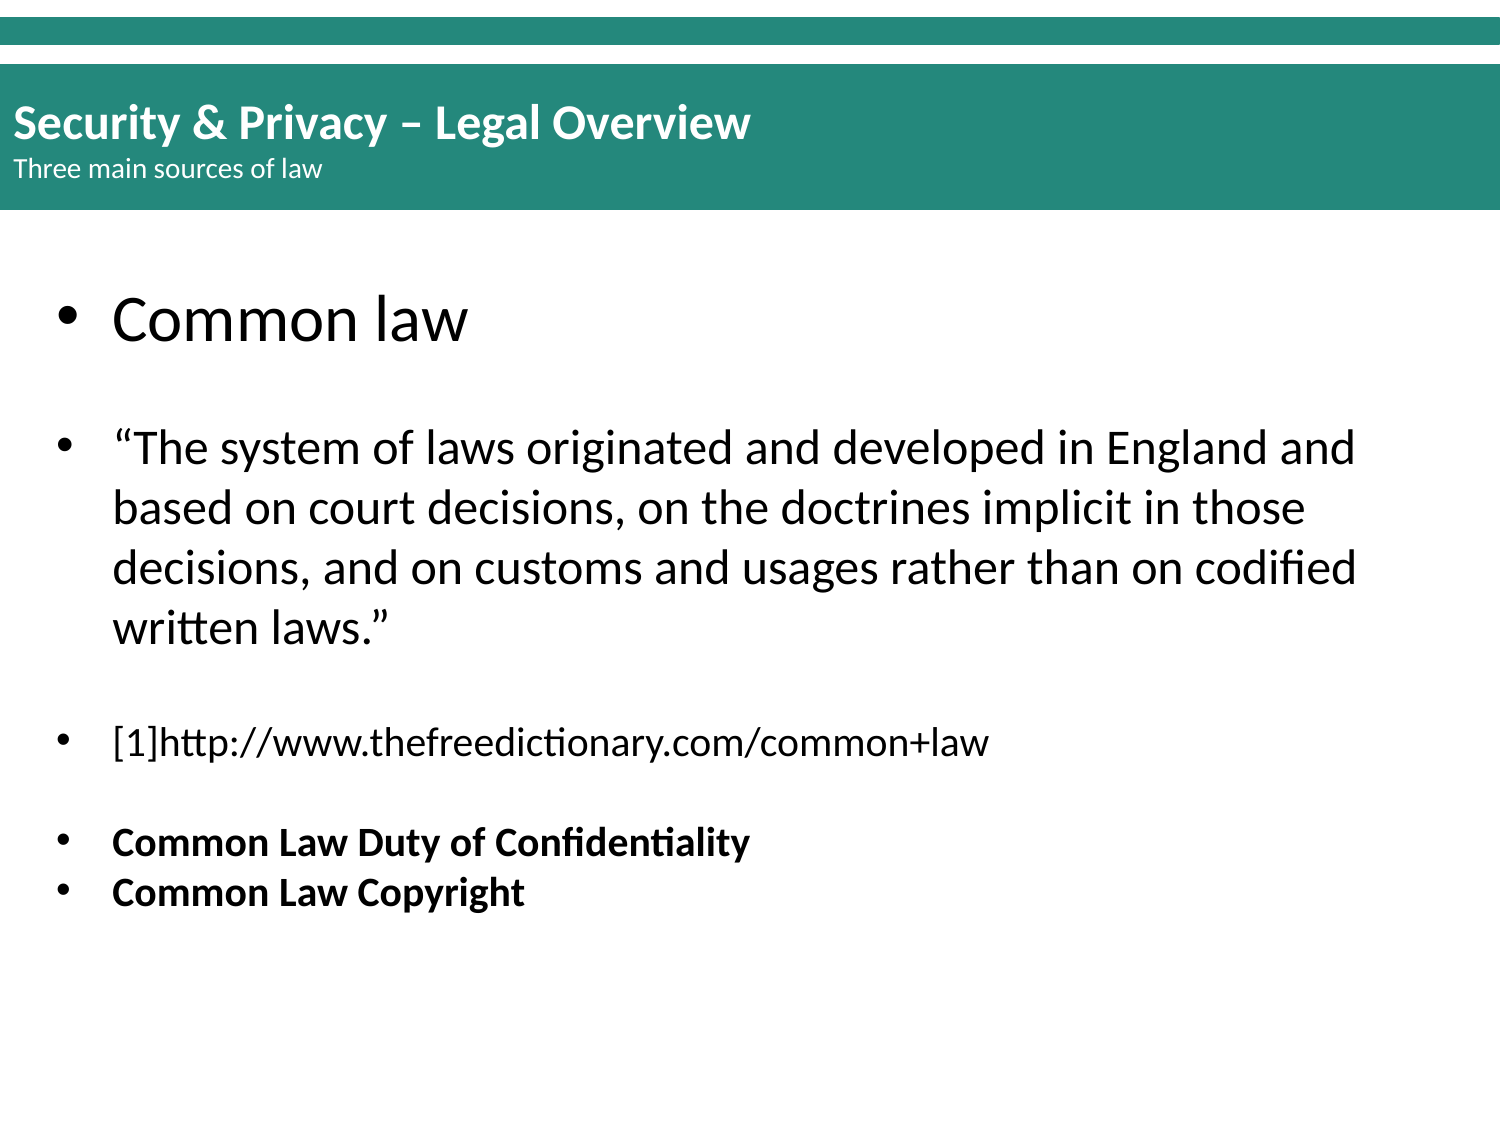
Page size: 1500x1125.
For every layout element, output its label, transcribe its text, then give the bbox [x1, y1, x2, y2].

text_box Security & Privacy – Legal Overview Three main sources of law [0, 64, 1500, 210]
text_box [0, 17, 1500, 45]
text_box Common law “The system of laws originated and developed in England and based on court decisions, on the doctrines implicit in those decisions, and on customs and usages rather than on codified written laws.” [1]http://www.thefreedictionary.com/common+law Common Law Duty of Confidentiality Common Law Copyright [41, 267, 1459, 1032]
